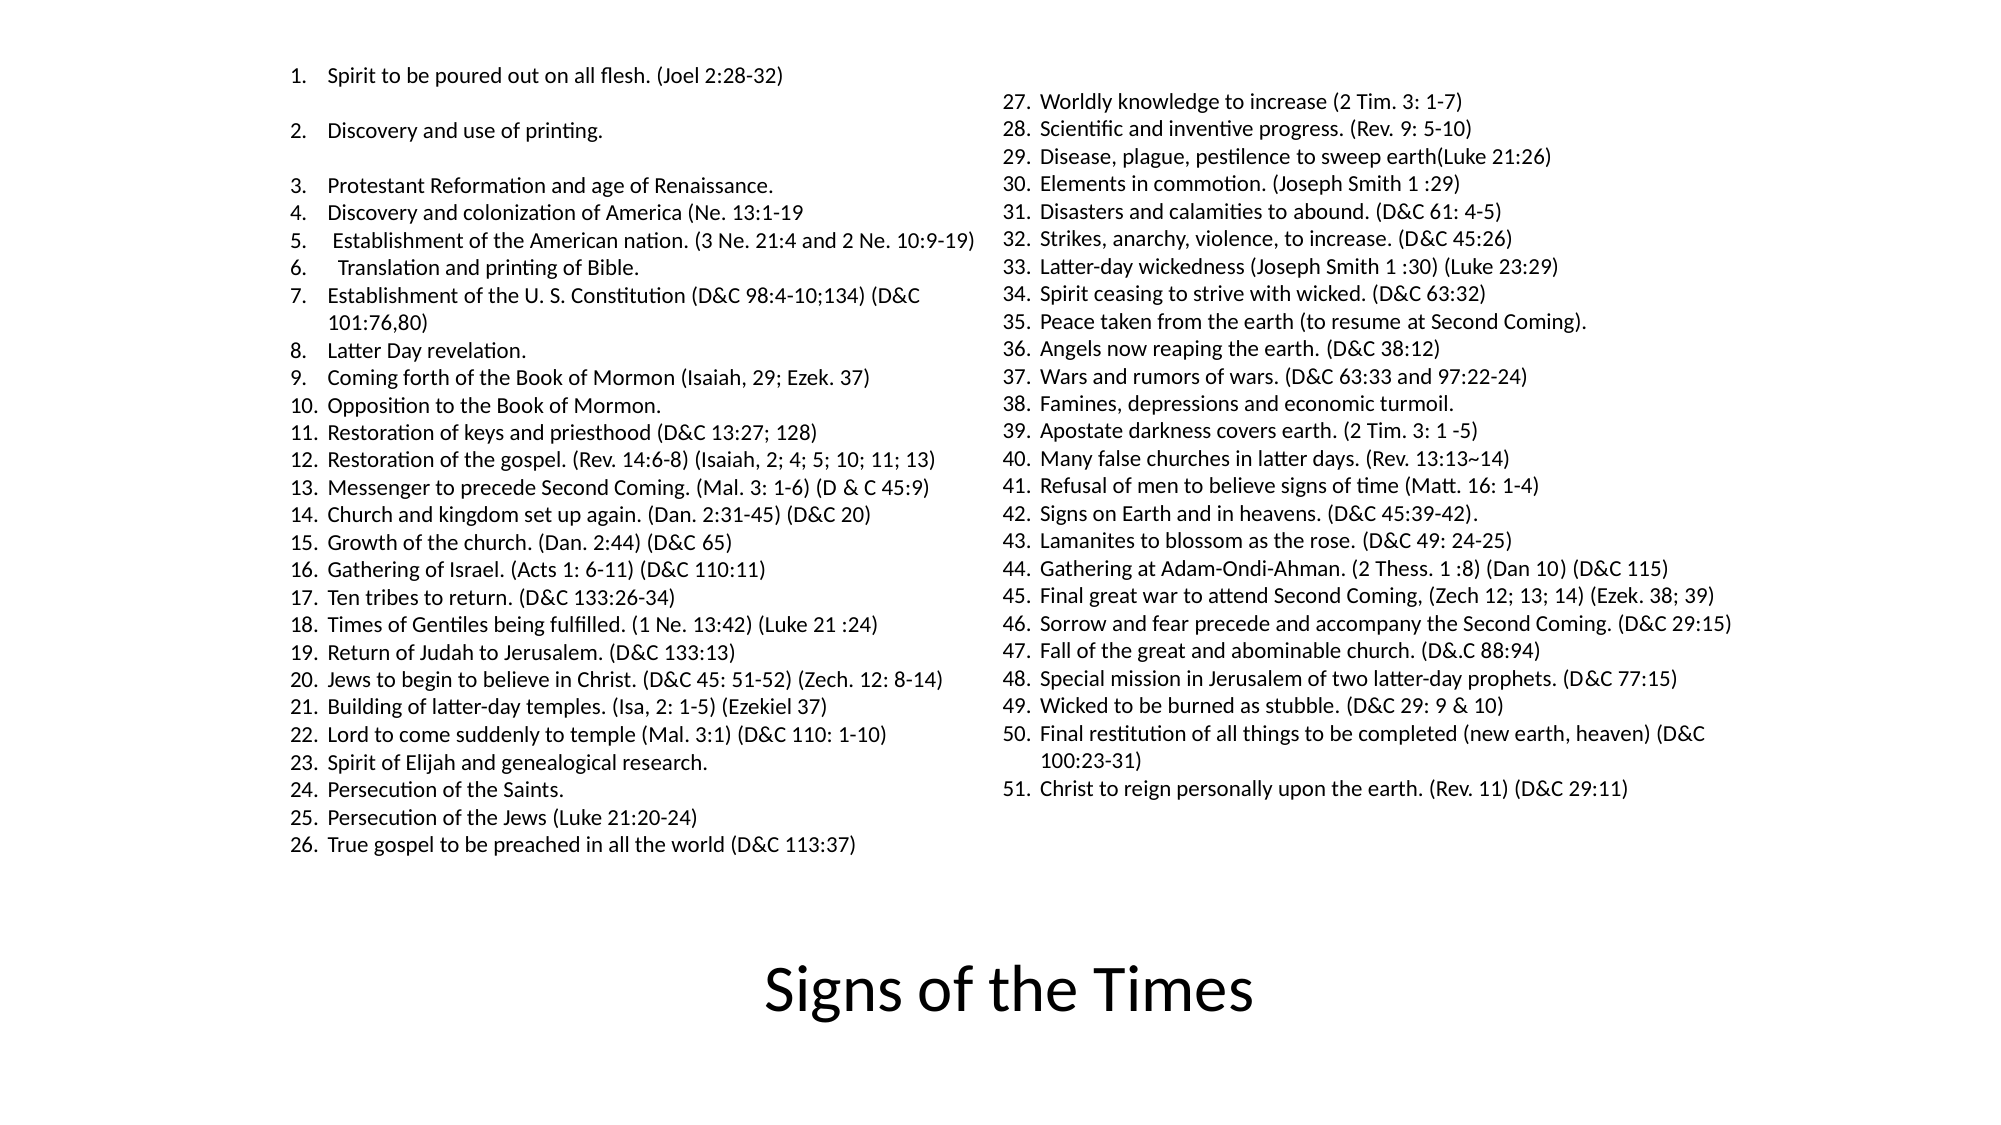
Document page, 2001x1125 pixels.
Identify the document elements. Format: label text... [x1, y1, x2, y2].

text_box Signs of the Times [750, 937, 1450, 1033]
text_box Worldly knowledge to increase (2 Tim. 3: 1-7) Scientific and inventive progress. (Rev. 9: 5-10) Disease, plague, pestilence to sweep earth(Luke 21:26) Elements in commotion. (Joseph Smith 1 :29) Disasters and calamities to abound. (D&C 61: 4-5) Strikes, anarchy, violence, to increase. (D&C 45:26) Latter-day wickedness (Joseph Smith 1 :30) (Luke 23:29) Spirit ceasing to strive with wicked. (D&C 63:32) Peace taken from the earth (to resume at Second Coming). Angels now reaping the earth. (D&C 38:12) Wars and rumors of wars. (D&C 63:33 and 97:22-24) Famines, depressions and economic turmoil. Apostate darkness covers earth. (2 Tim. 3: 1 -5) Many false churches in latter days. (Rev. 13:13~14) Refusal of men to believe signs of time (Matt. 16: 1-4) Signs on Earth and in heavens. (D&C 45:39-42). Lamanites to blossom as the rose. (D&C 49: 24-25) Gathering at Adam-Ondi-Ahman. (2 Thess. 1 :8) (Dan 10) (D&C 115) Final great war to attend Second Coming, (Zech 12; 13; 14) (Ezek. 38; 39) Sorrow and fear precede and accompany the Second Coming. (D&C 29:15) Fall of the great and abominable church. (D&.C 88:94) Special mission in Jerusalem of two latter-day prophets. (D&C 77:15) Wicked to be burned as stubble. (D&C 29: 9 & 10) Final restitution of all things to be completed (new earth, heaven) (D&C 100:23-31) Christ to reign personally upon the earth. (Rev. 11) (D&C 29:11) [987, 79, 1763, 808]
text_box Spirit to be poured out on all flesh. (Joel 2:28-32) Discovery and use of printing. Protestant Reformation and age of Renaissance. Discovery and colonization of America (Ne. 13:1-19 Establishment of the American nation. (3 Ne. 21:4 and 2 Ne. 10:9-19) Translation and printing of Bible. Establishment of the U. S. Constitution (D&C 98:4-10;134) (D&C 101:76,80) Latter Day revelation. Coming forth of the Book of Mormon (Isaiah, 29; Ezek. 37) Opposition to the Book of Mormon. Restoration of keys and priesthood (D&C 13:27; 128) Restoration of the gospel. (Rev. 14:6-8) (Isaiah, 2; 4; 5; 10; 11; 13) Messenger to precede Second Coming. (Mal. 3: 1-6) (D & C 45:9) Church and kingdom set up again. (Dan. 2:31-45) (D&C 20) Growth of the church. (Dan. 2:44) (D&C 65) Gathering of Israel. (Acts 1: 6-11) (D&C 110:11) Ten tribes to return. (D&C 133:26-34) Times of Gentiles being fulfilled. (1 Ne. 13:42) (Luke 21 :24) Return of Judah to Jerusalem. (D&C 133:13) Jews to begin to believe in Christ. (D&C 45: 51-52) (Zech. 12: 8-14) Building of latter-day temples. (Isa, 2: 1-5) (Ezekiel 37) Lord to come suddenly to temple (Mal. 3:1) (D&C 110: 1-10) Spirit of Elijah and genealogical research. Persecution of the Saints. Persecution of the Jews (Luke 21:20-24) True gospel to be preached in all the world (D&C 113:37) [274, 53, 1038, 865]
